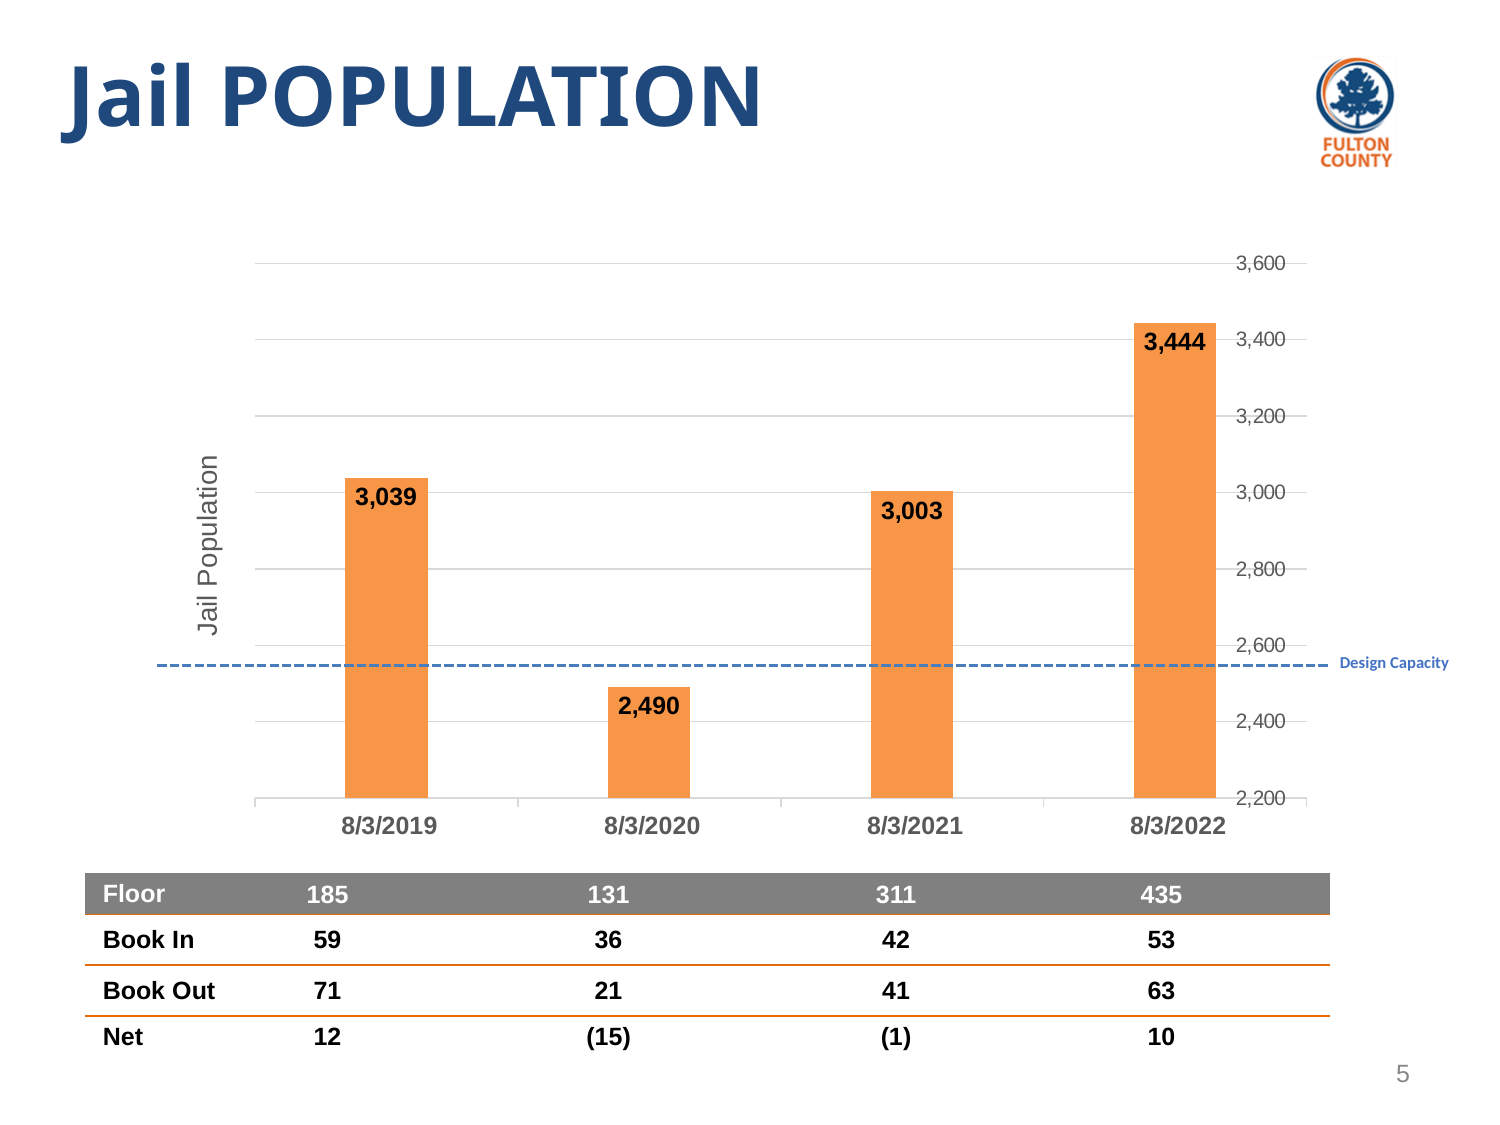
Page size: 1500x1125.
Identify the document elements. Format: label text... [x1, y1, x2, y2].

table_cell 63 [993, 966, 1330, 1015]
table_header 131 [419, 873, 799, 914]
text_box Design Capacity [1336, 643, 1466, 679]
title Jail POPULATION [52, 52, 1281, 154]
table_cell 36 [419, 915, 799, 964]
chart [155, 239, 1332, 853]
table_cell (1) [799, 1017, 993, 1057]
table_cell 59 [237, 915, 419, 964]
table_header Floor [85, 873, 237, 914]
slide_number 5 [1074, 1042, 1425, 1103]
table_cell 21 [419, 966, 799, 1015]
picture [1312, 56, 1399, 172]
table_cell 12 [237, 1017, 419, 1057]
table_header 435 [993, 873, 1330, 914]
table_cell Book Out [85, 966, 237, 1015]
table_header 185 [237, 873, 419, 914]
table_cell 10 [993, 1017, 1330, 1057]
table_cell 53 [993, 915, 1330, 964]
table_cell Book In [85, 915, 237, 964]
table_cell Net [85, 1017, 237, 1057]
table_cell 71 [237, 966, 419, 1015]
table_cell 42 [799, 915, 993, 964]
table_cell (15) [419, 1017, 799, 1057]
table_cell 41 [799, 966, 993, 1015]
table_header 311 [799, 873, 993, 914]
